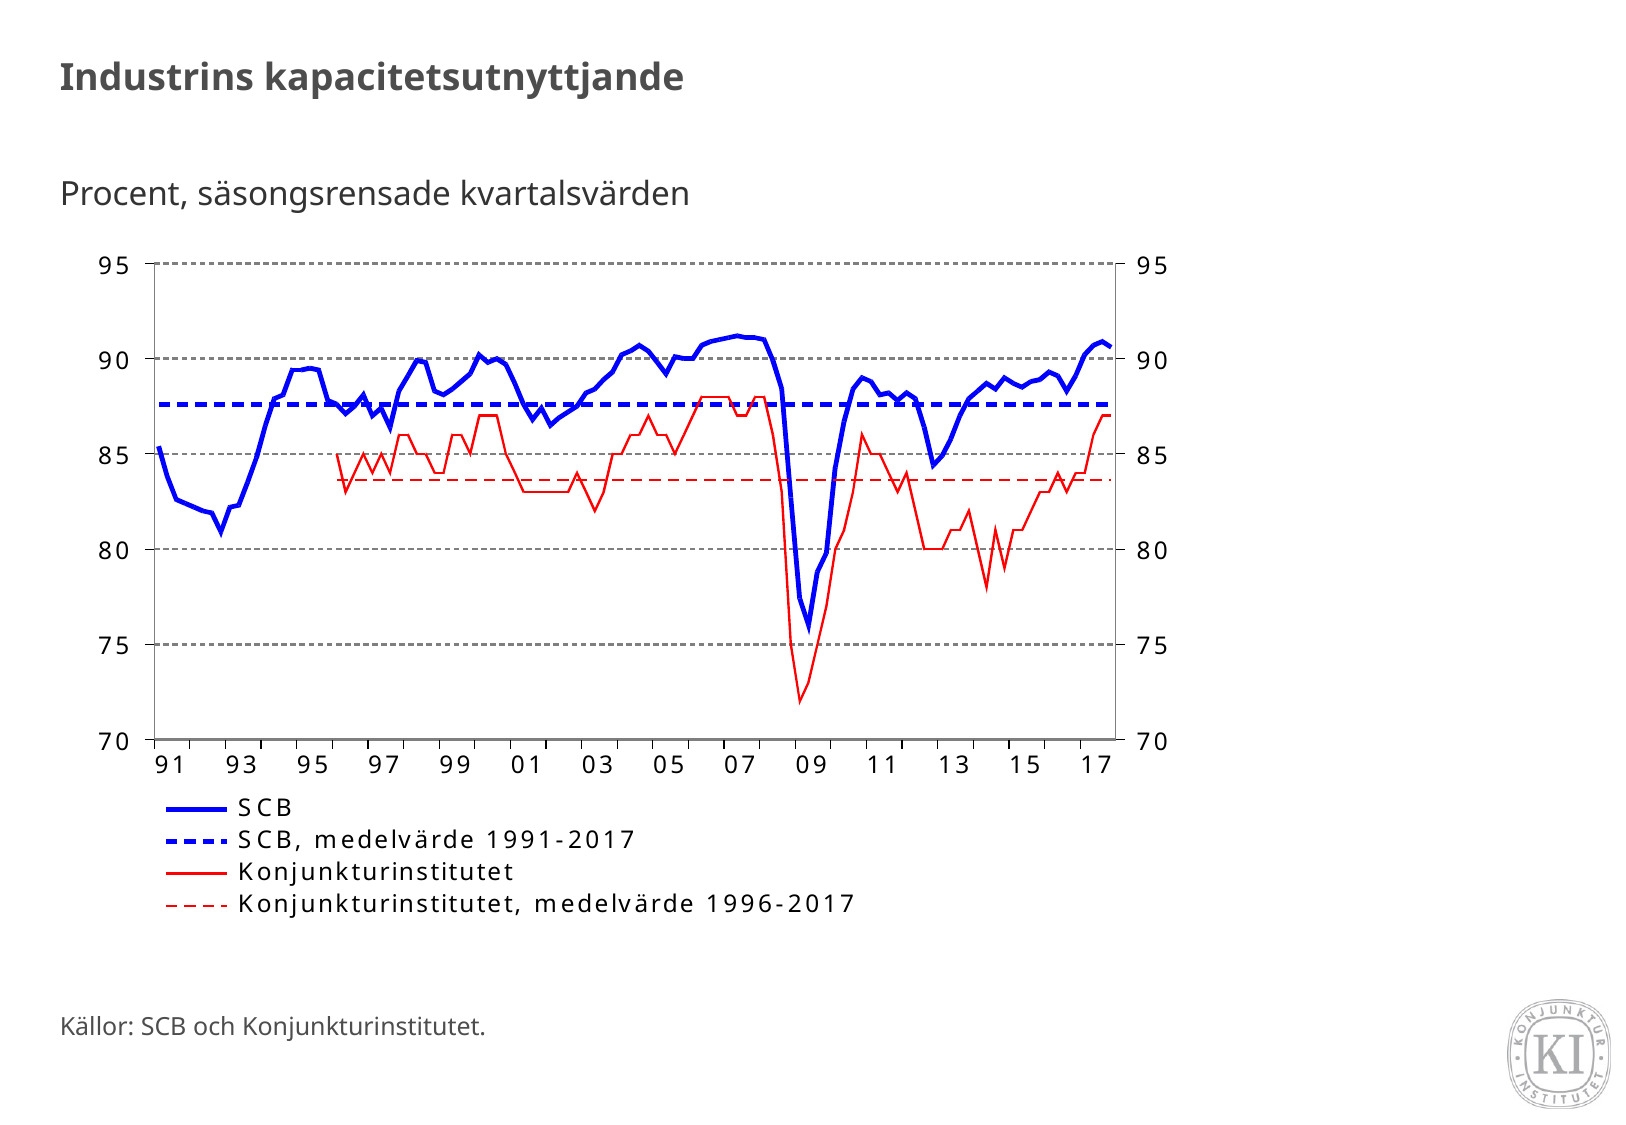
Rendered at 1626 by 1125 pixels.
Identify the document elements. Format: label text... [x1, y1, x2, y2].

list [59, 228, 1207, 946]
subtitle Källor: SCB och Konjunkturinstitutet. [44, 1003, 1474, 1106]
title Industrins kapacitetsutnyttjande [44, 45, 1545, 114]
picture [1507, 999, 1611, 1109]
list Procent, säsongsrensade kvartalsvärden [44, 125, 1545, 220]
